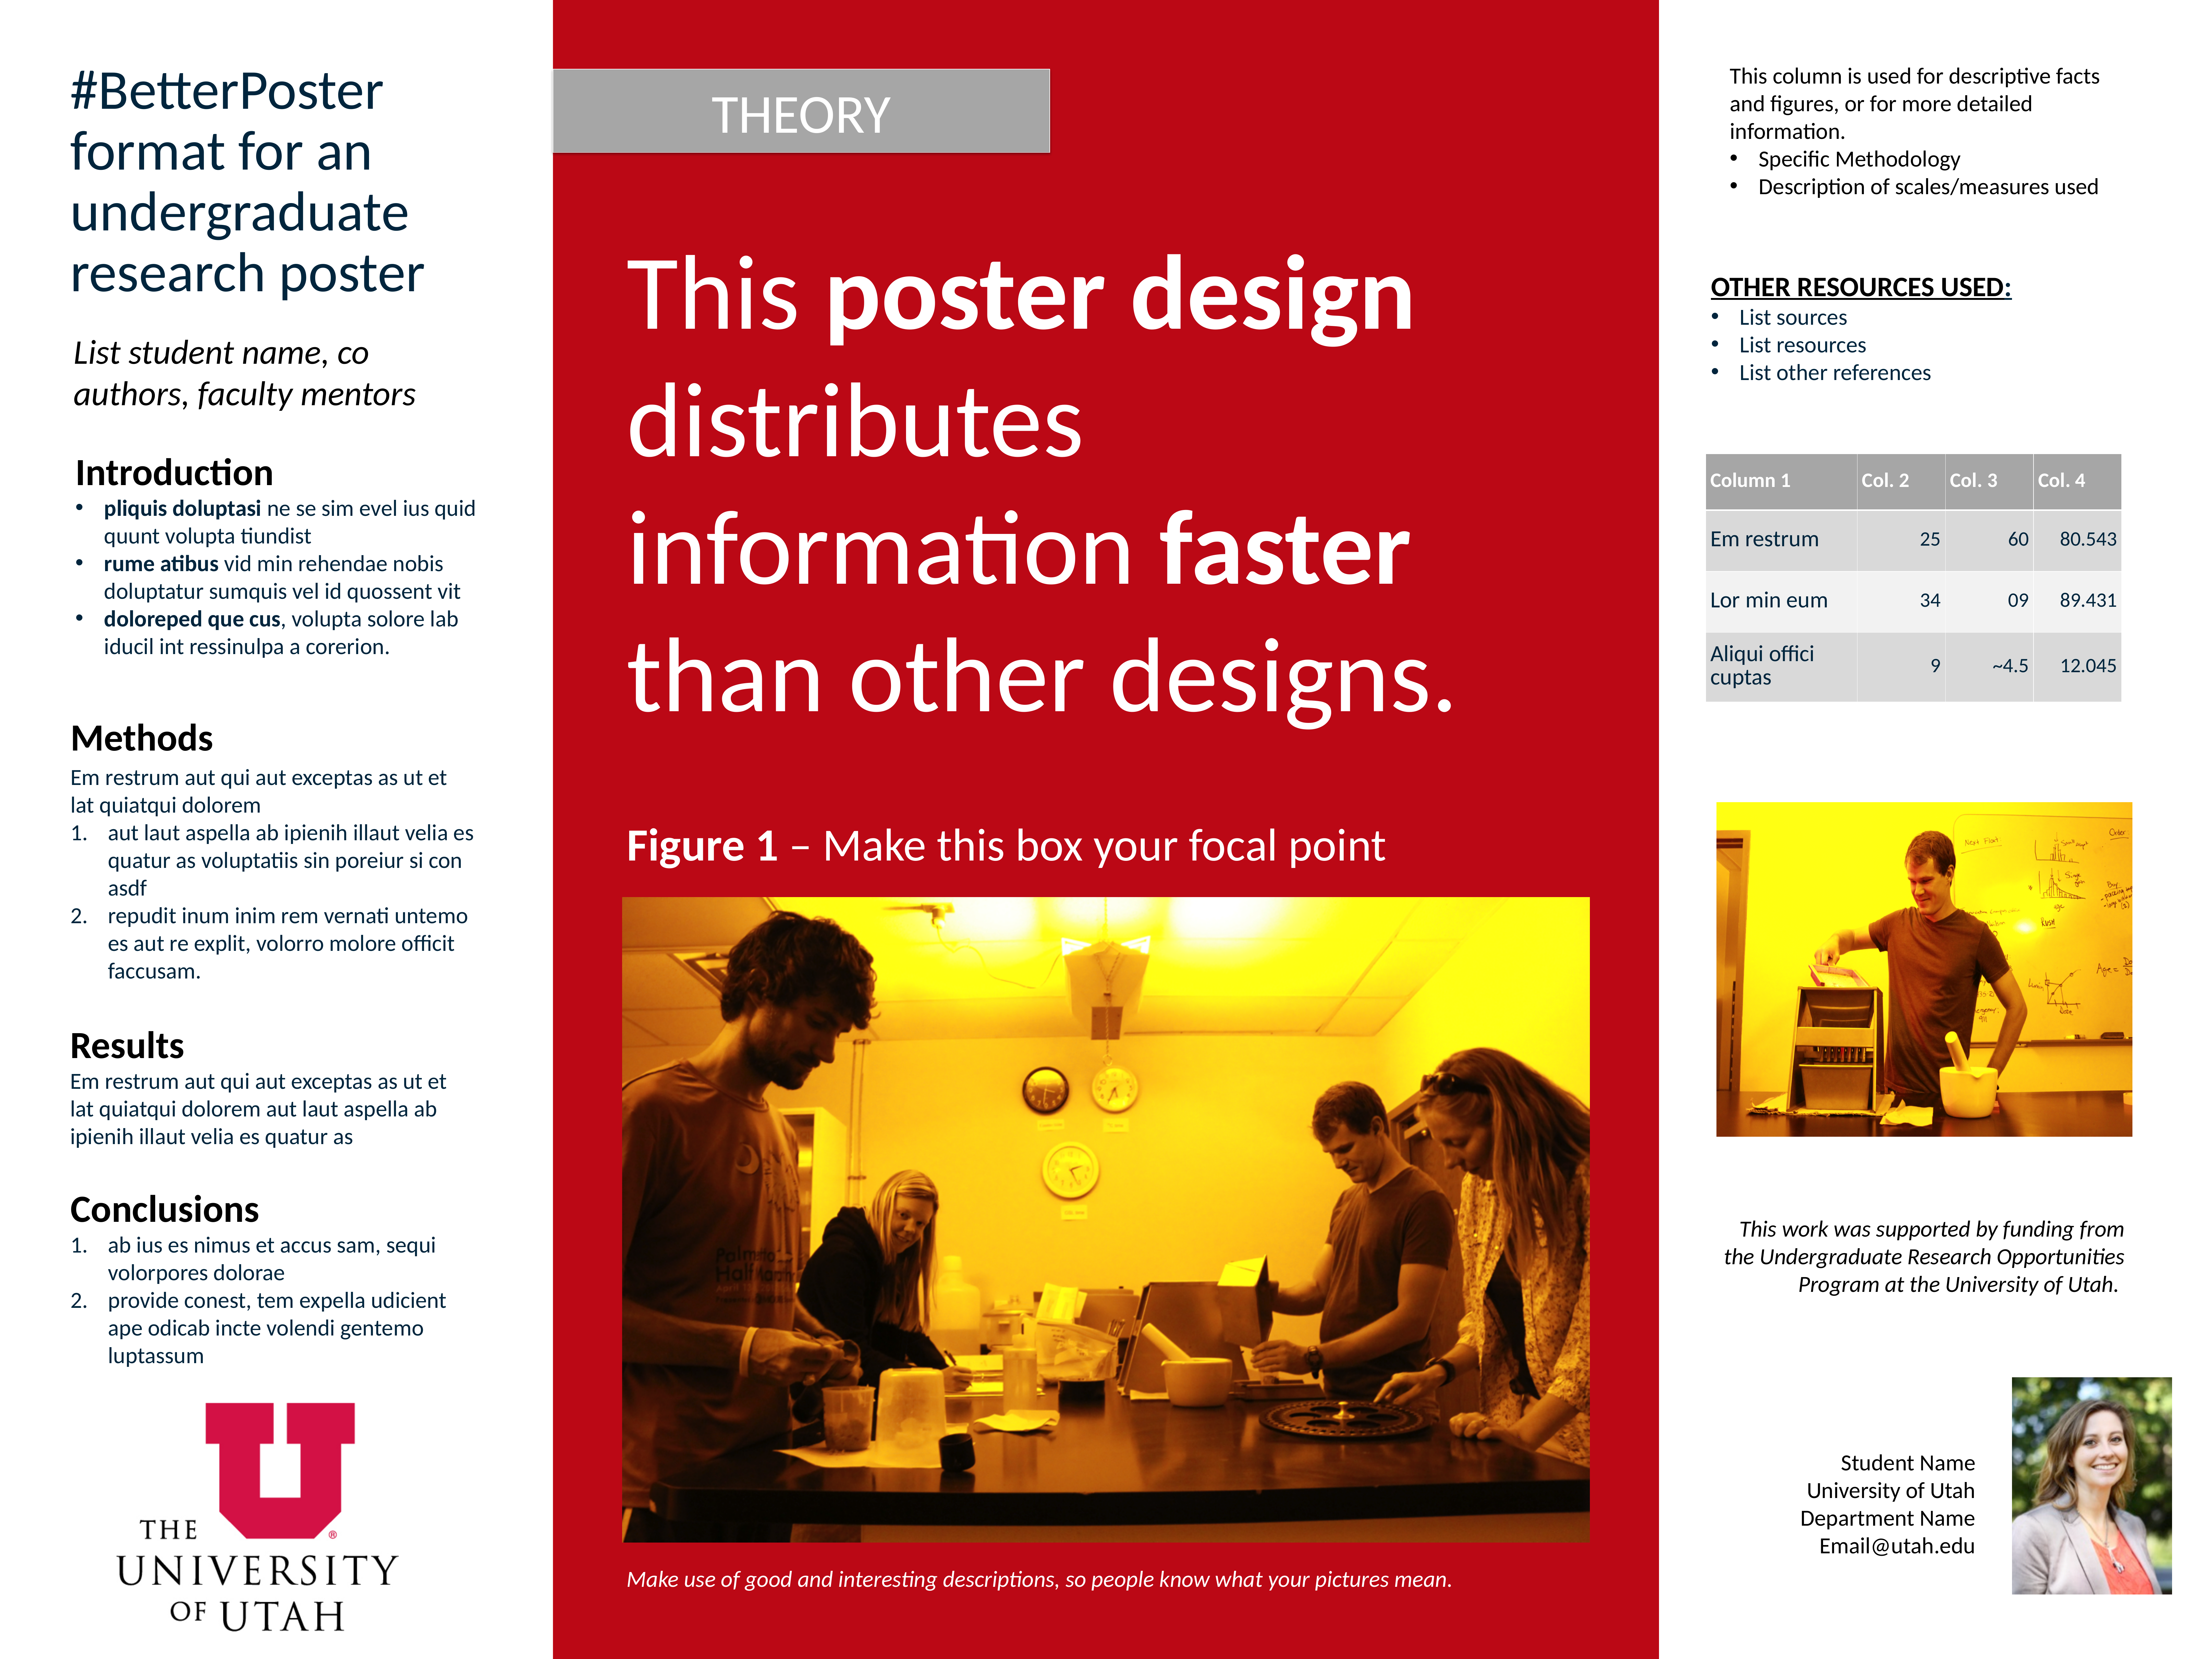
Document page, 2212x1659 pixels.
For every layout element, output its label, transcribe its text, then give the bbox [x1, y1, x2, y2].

table_cell 25 [1857, 511, 1945, 571]
text_box Introduction pliquis doluptasi ne se sim evel ius quid quunt volupta tiundist rume atibus vid min rehendae nobis doluptatur sumquis vel id quossent vit doloreped que cus, volupta solore lab iducil int ressinulpa a corerion. [71, 444, 484, 661]
table_cell Em restrum [1706, 511, 1857, 571]
table_cell Aliqui offici cuptas [1706, 633, 1857, 702]
text_box #BetterPoster format for an undergraduate research poster [65, 58, 484, 306]
text_box Figure 1 – Make this box your focal point [622, 812, 1590, 873]
text_box This work was supported by funding from the Undergraduate Research Opportunities Program at the University of Utah. [1717, 1211, 2130, 1299]
table_header Col. 2 [1857, 454, 1945, 509]
text_box Conclusions ab ius es nimus et accus sam, sequi volorpores dolorae provide conest, tem expella udicient ape odicab incte volendi gentemo luptassum [66, 1181, 481, 1371]
table_cell ~4.5 [1946, 633, 2033, 702]
table_header Col. 3 [1946, 454, 2033, 509]
text_box This column is used for descriptive facts and figures, or for more detailed information. Specific Methodology Description of scales/measures used [1725, 58, 2143, 201]
table_cell 09 [1946, 572, 2033, 632]
picture [622, 897, 1590, 1543]
text_box Make use of good and interesting descriptions, so people know what your pictures mean. [622, 1562, 1590, 1594]
table_cell 34 [1857, 572, 1945, 632]
table_cell 80.543 [2034, 511, 2121, 571]
picture [1716, 802, 2132, 1137]
table_cell Lor min eum [1706, 572, 1857, 632]
table_cell 9 [1857, 633, 1945, 702]
text_box OTHER RESOURCES USED: List sources List resources List other references [1706, 266, 2122, 387]
text_box Results Em restrum aut qui aut exceptas as ut et lat quiatqui dolorem aut laut aspella ab ipienih illaut velia es quatur as [65, 1017, 479, 1151]
text_box This poster design distributes information faster than other designs. [622, 220, 1590, 735]
text_box List student name, co authors, faculty mentors [69, 327, 488, 415]
text_box THEORY [553, 69, 1050, 153]
picture [2012, 1377, 2172, 1594]
text_box Methods Em restrum aut qui aut exceptas as ut et lat quiatqui dolorem aut laut aspella ab ipienih illaut velia es quatur as voluptatiis sin poreiur si con asdf repudit inum inim rem vernati untemo es aut re explit, volorro molore officit faccusam. [65, 692, 481, 986]
table_cell 89.431 [2034, 572, 2121, 632]
table_cell 12.045 [2034, 633, 2121, 702]
table_header Col. 4 [2034, 454, 2121, 509]
text_box Student Name University of Utah Department Name Email@utah.edu [1659, 1445, 1981, 1561]
picture [116, 1403, 399, 1632]
table_header Column 1 [1706, 454, 1857, 509]
table_cell 60 [1946, 511, 2033, 571]
text_box [553, 0, 1659, 1659]
